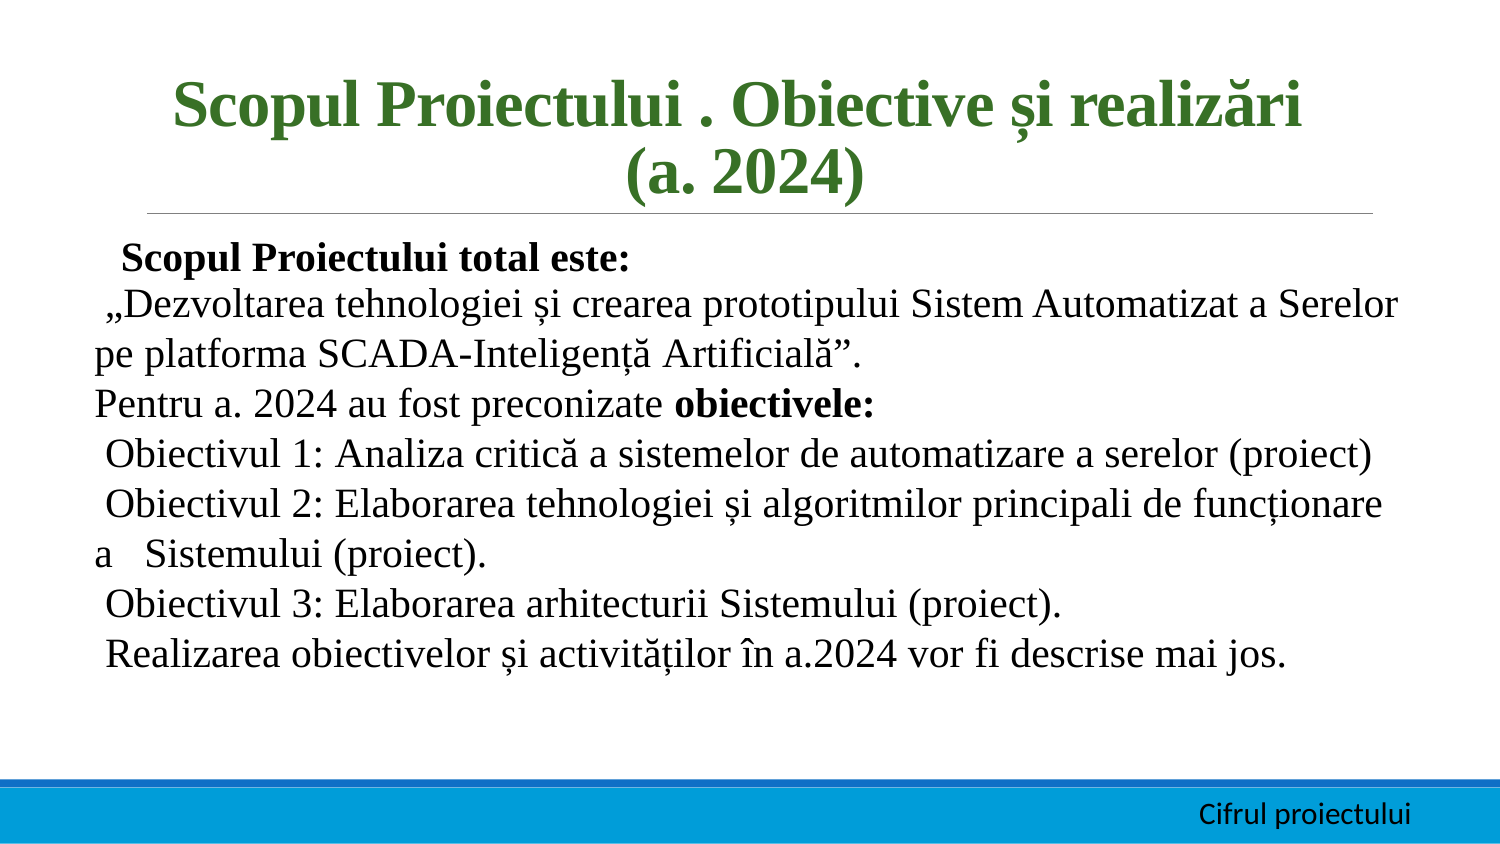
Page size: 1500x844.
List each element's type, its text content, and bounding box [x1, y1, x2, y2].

text_box Scopul Proiectului total este: [106, 222, 802, 288]
subtitle Cifrul proiectului [595, 778, 1427, 844]
title Scopul Proiectului . Obiective și realizări (a. 2024) [28, 51, 1463, 223]
text_box „Dezvoltarea tehnologiei și crearea prototipului Sistem Automatizat a Serelor pe platforma SCADA-Inteligență Artificială”. Pentru a. 2024 au fost preconizate obiectivele: Obiectivul 1: Analiza critică a sistemelor de automatizare a serelor (proiect) Obiectivul 2: Elaborarea tehnologiei și algoritmilor principali de funcționare a Sistemului (proiect). Obiectivul 3: Elaborarea arhitecturii Sistemului (proiect). Realizarea obiectivelor și activităților în a.2024 vor fi descrise mai jos. [79, 267, 1427, 718]
